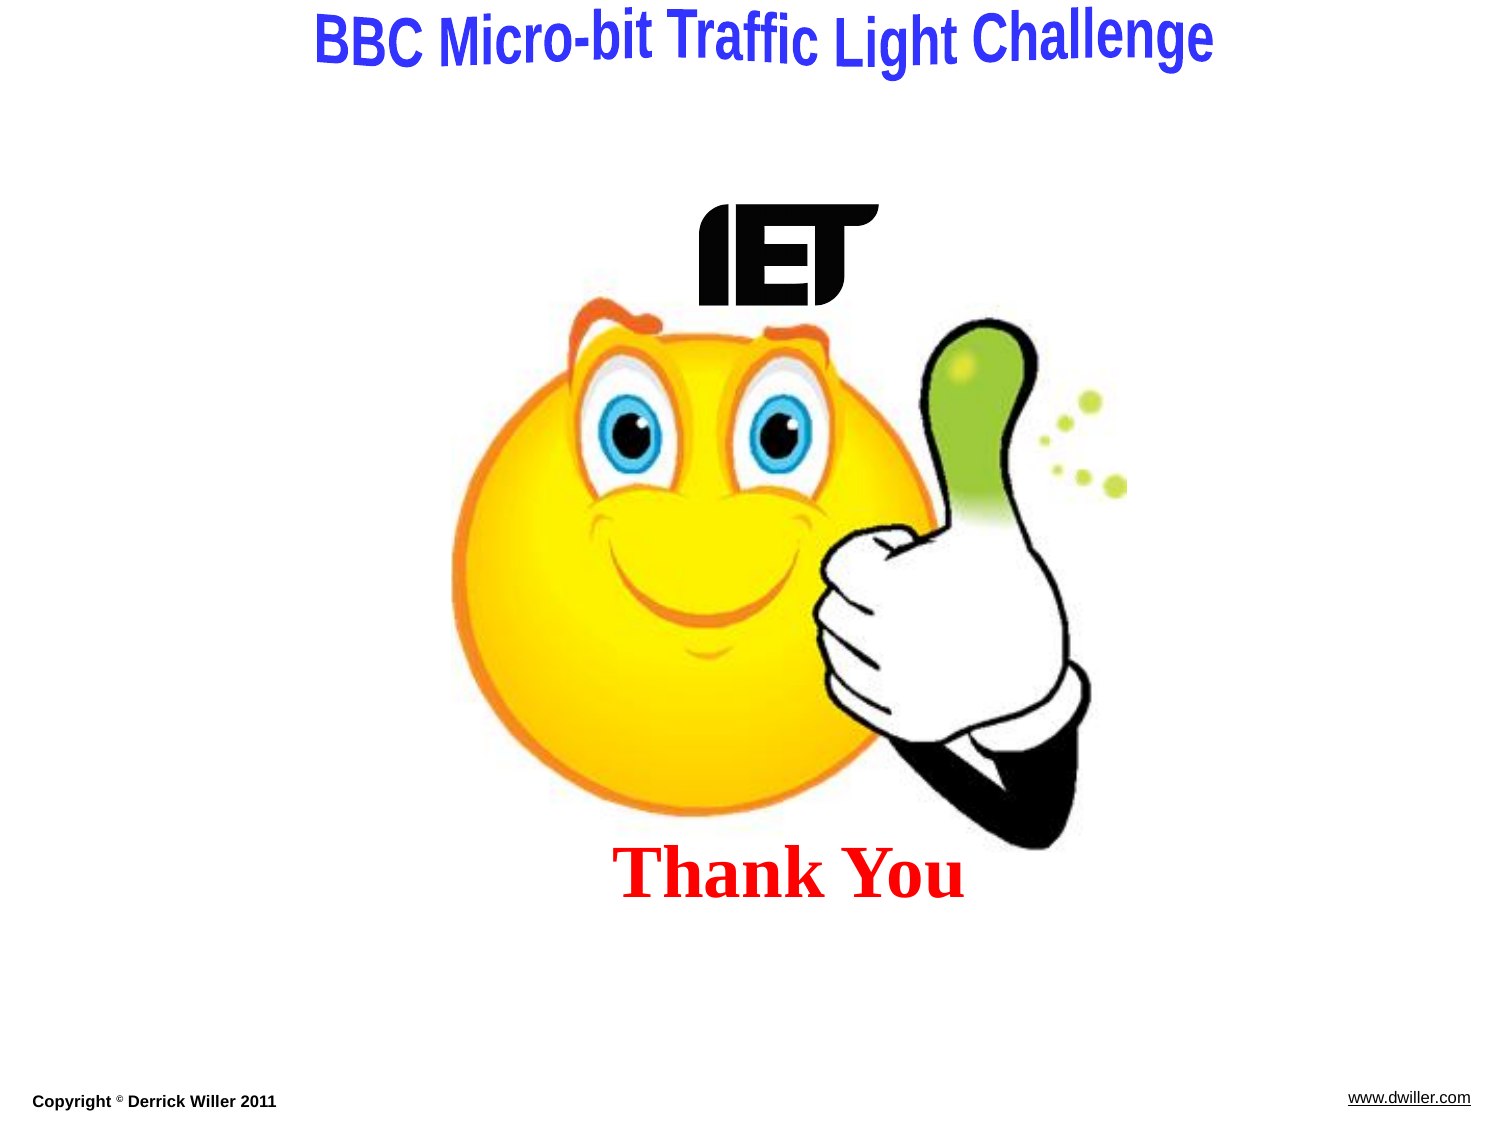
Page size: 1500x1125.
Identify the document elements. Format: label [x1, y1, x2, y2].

picture [451, 199, 1127, 913]
